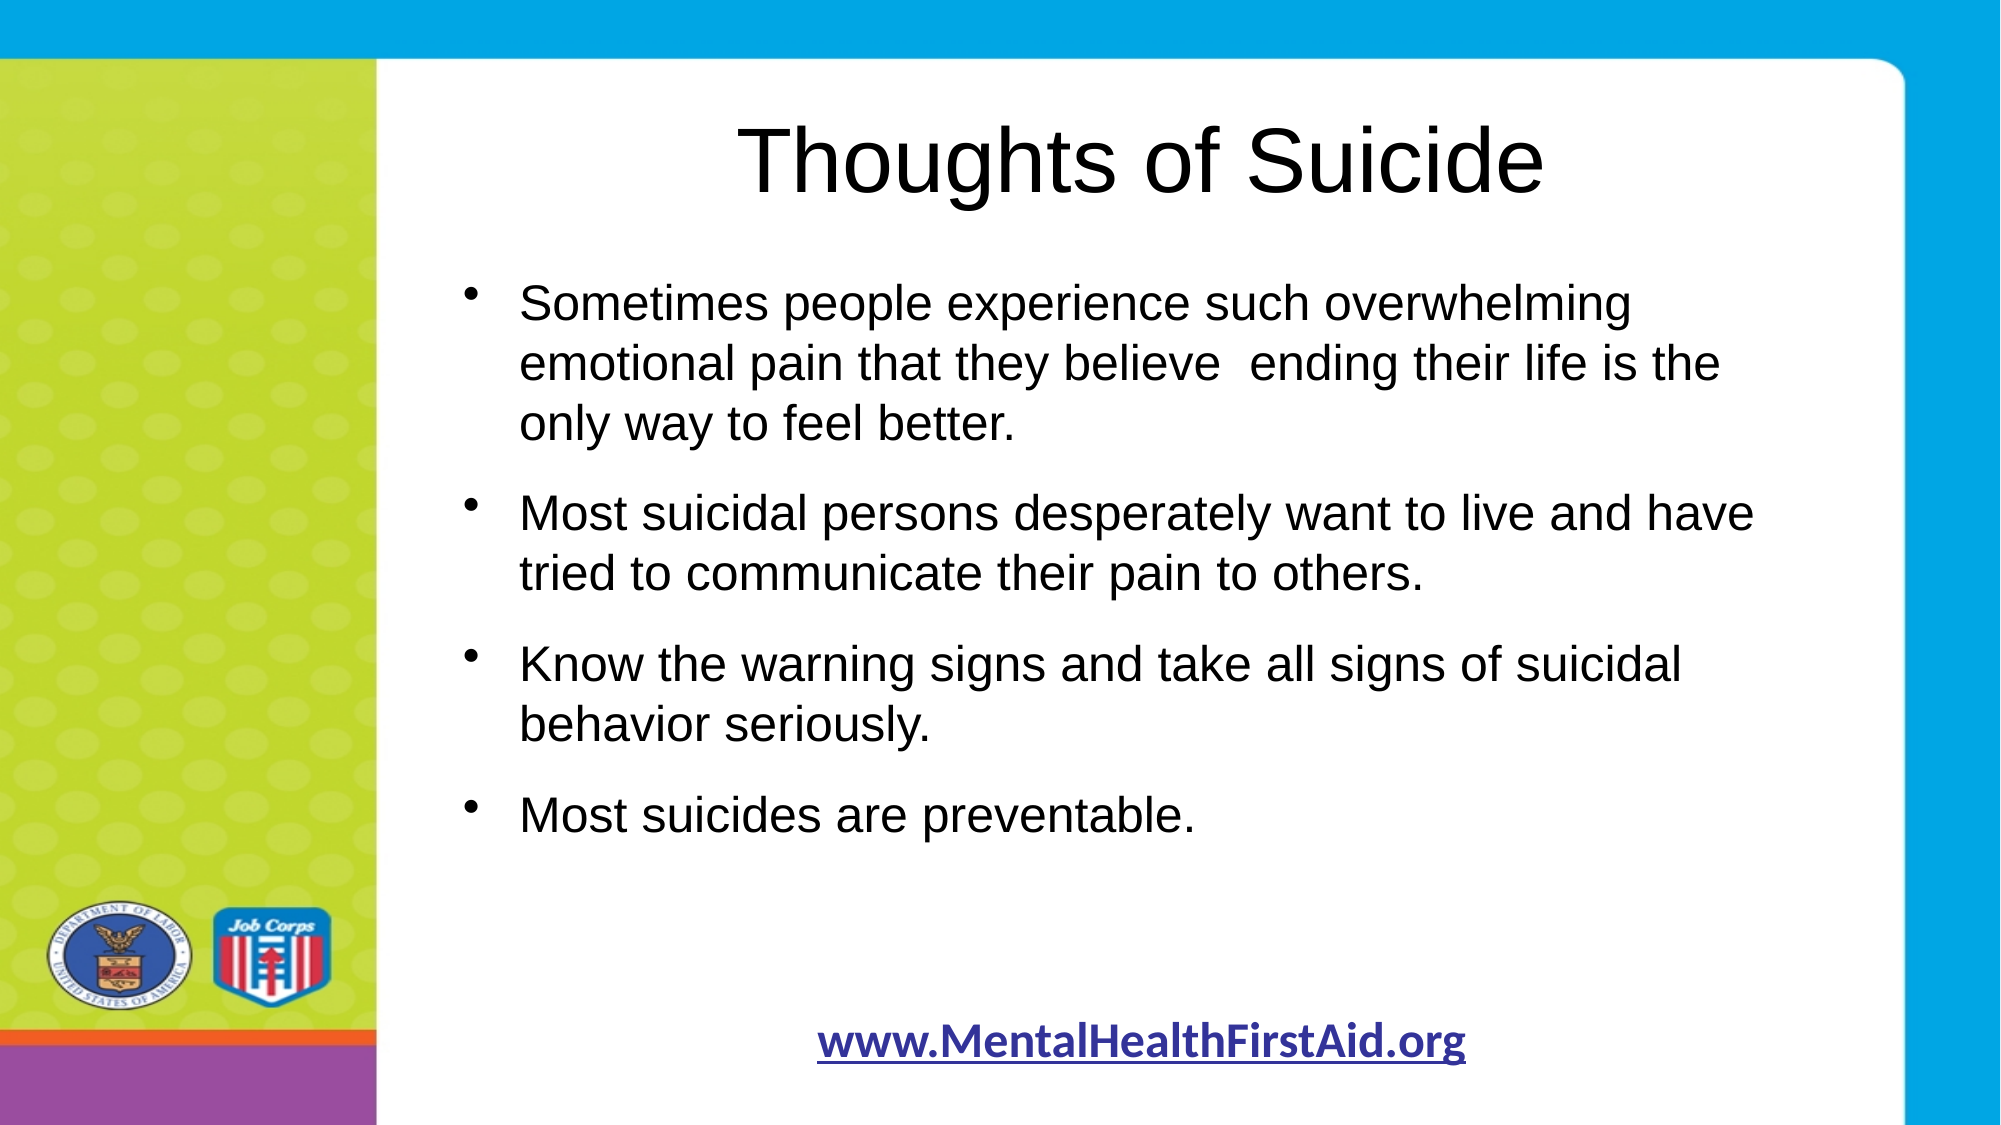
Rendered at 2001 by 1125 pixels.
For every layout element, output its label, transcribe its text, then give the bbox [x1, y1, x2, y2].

text_box www.MentalHealthFirstAid.org [741, 999, 1542, 1075]
title Thoughts of Suicide [383, 62, 1901, 251]
picture [0, 58, 1906, 1125]
list Sometimes people experience such overwhelming emotional pain that they believe ending their life is the only way to feel better. Most suicidal persons desperately want to live and have tried to communicate their pain to others. Know the warning signs and take all signs of suicidal behavior seriously. Most suicides are preventable. [447, 262, 1836, 926]
